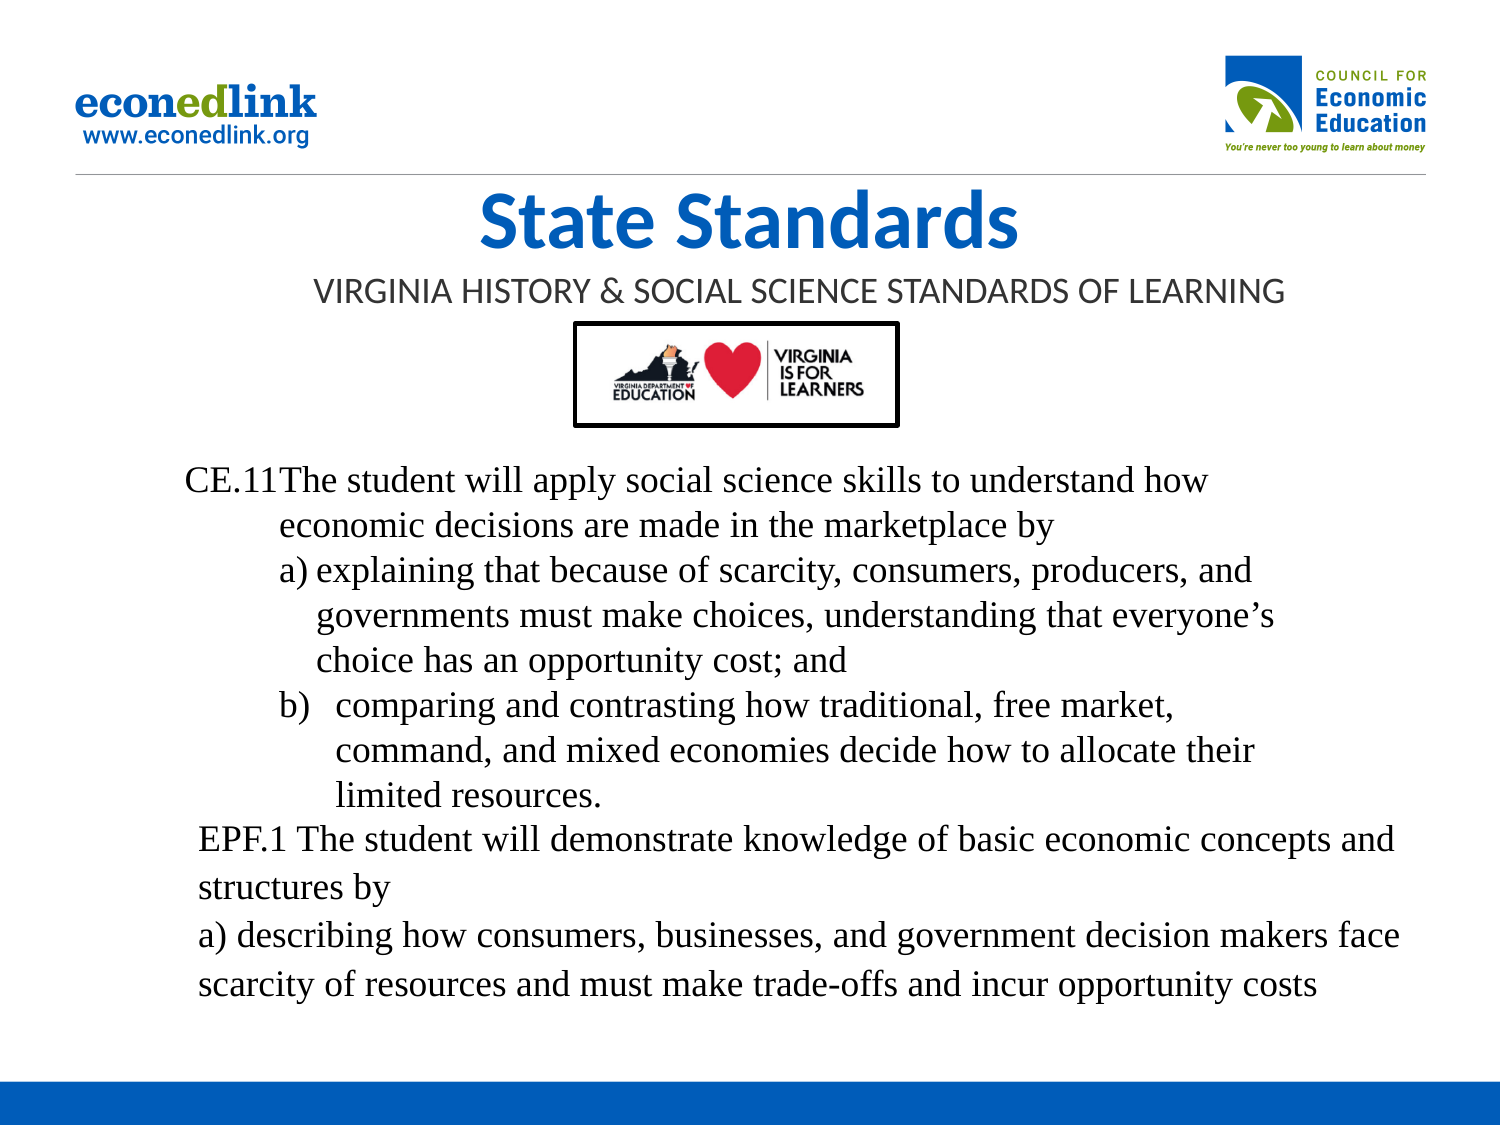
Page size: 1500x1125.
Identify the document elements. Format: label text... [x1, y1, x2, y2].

picture [577, 325, 896, 424]
text_box [49, 283, 1400, 345]
text_box Virginia HISTORY & SOCIAL SCIENCE Standards of Learning [108, 258, 1500, 319]
text_box CE.11 The student will apply social science skills to understand how economic decisions are made in the marketplace by a) explaining that because of scarcity, consumers, producers, and governments must make choices, understanding that everyone’s choice has an opportunity cost; and comparing and contrasting how traditional, free market, command, and mixed economies decide how to allocate their limited resources. [169, 447, 1330, 758]
title State Standards [74, 187, 1426, 224]
text_box EPF.1 The student will demonstrate knowledge of basic economic concepts and structures by a) describing how consumers, businesses, and government decision makers face scarcity of resources and must make trade-offs and incur opportunity costs [108, 758, 1437, 1056]
picture [0, 0, 1500, 1125]
